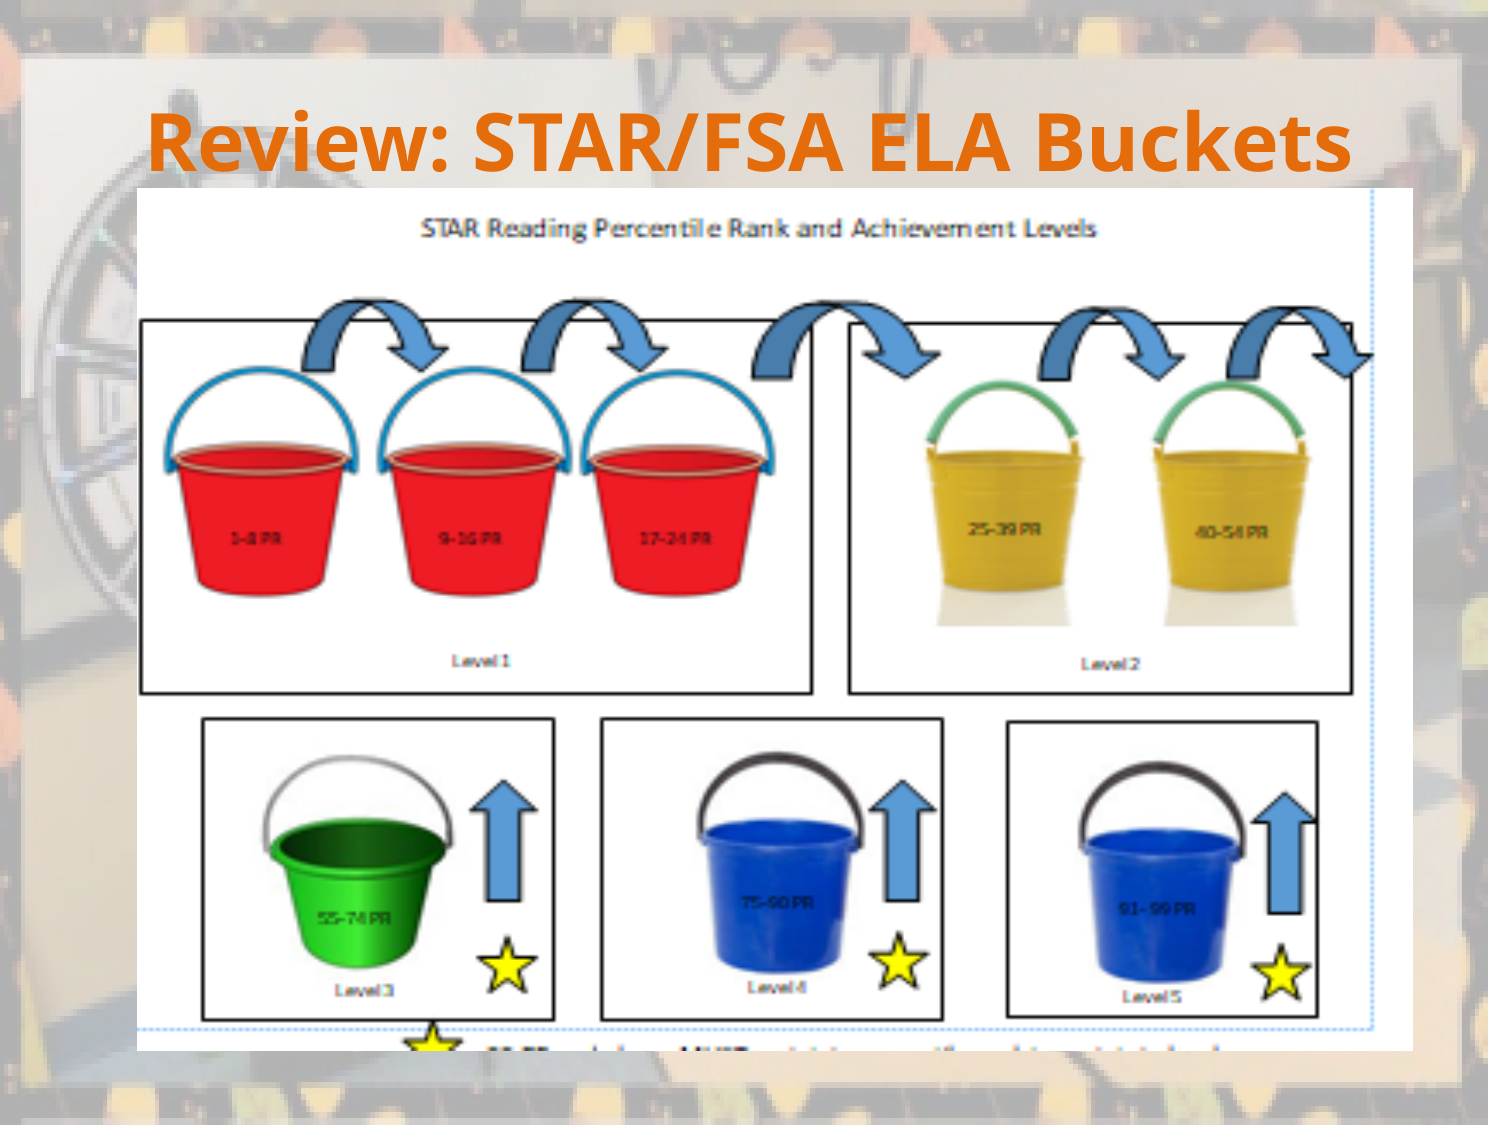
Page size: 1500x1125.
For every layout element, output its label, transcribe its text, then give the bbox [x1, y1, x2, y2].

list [137, 188, 1413, 1051]
title Review: STAR/FSA ELA Buckets [75, 45, 1425, 233]
